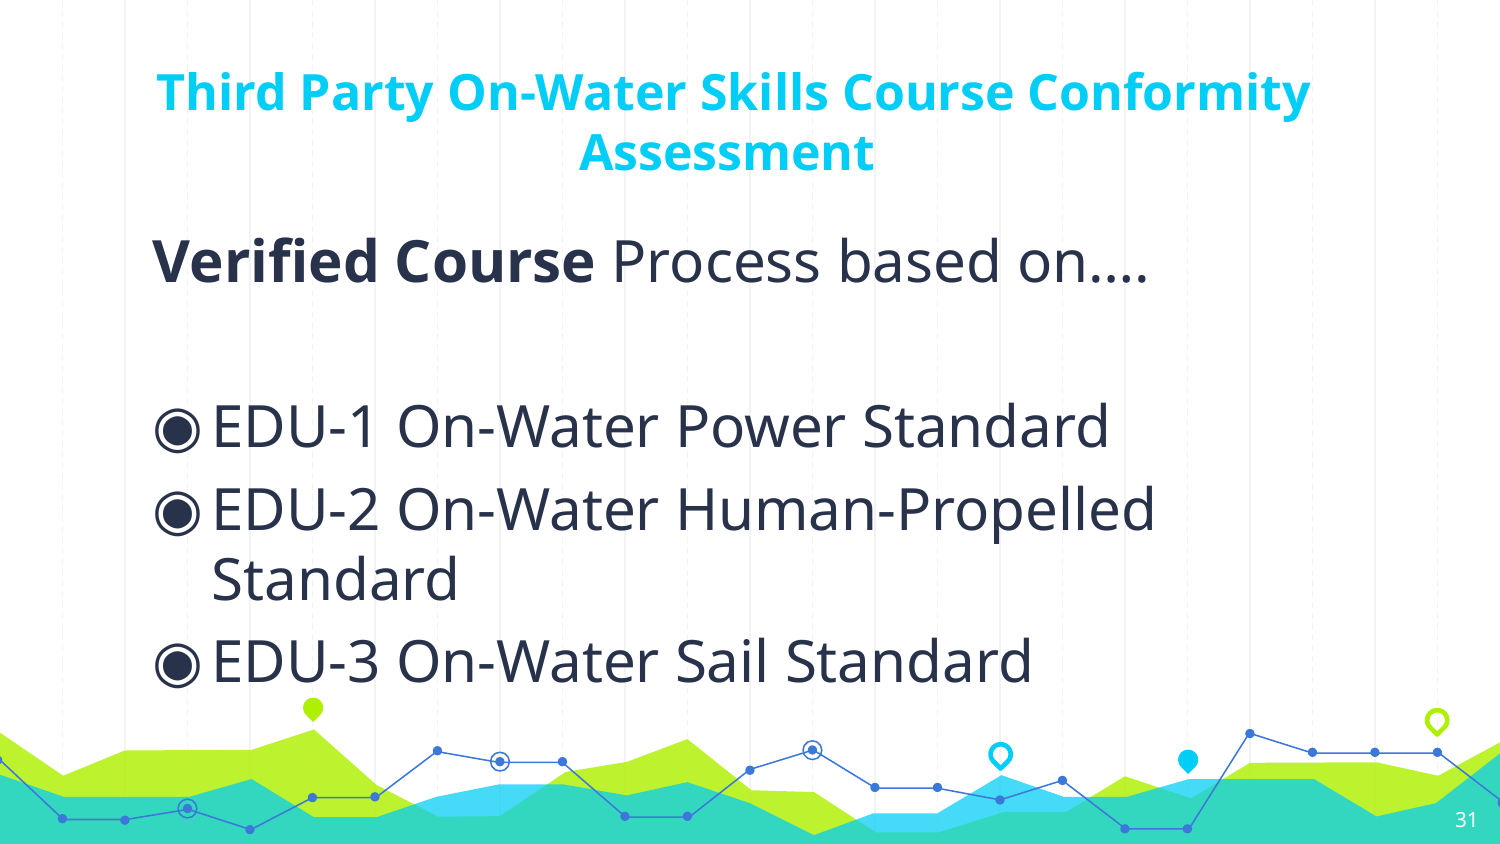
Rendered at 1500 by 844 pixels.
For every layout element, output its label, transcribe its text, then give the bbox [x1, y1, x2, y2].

list Verified Course Process based on…. EDU-1 On-Water Power Standard EDU-2 On-Water Human-Propelled Standard EDU-3 On-Water Sail Standard [121, 209, 1347, 525]
title Third Party On-Water Skills Course Conformity Assessment [104, 77, 1364, 196]
slide_number 31 [1403, 791, 1494, 844]
